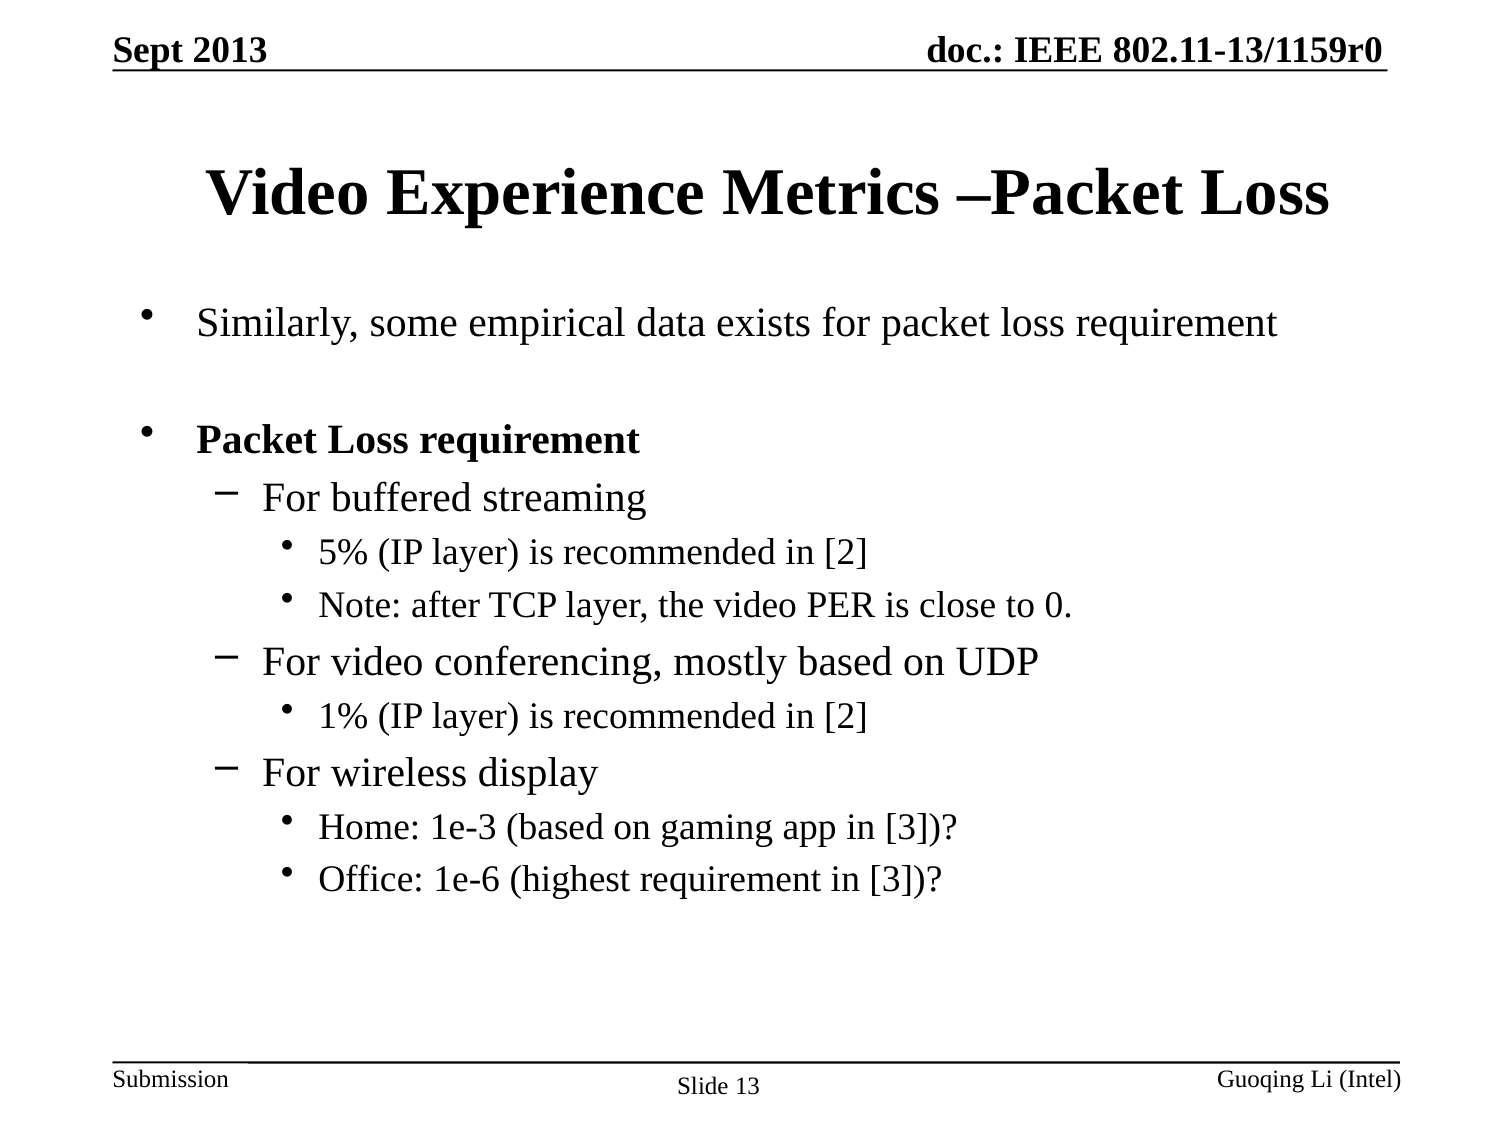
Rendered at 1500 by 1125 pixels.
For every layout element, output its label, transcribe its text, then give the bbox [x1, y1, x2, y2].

text_box Slide 13 [662, 1062, 800, 1093]
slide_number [112, 24, 270, 71]
list Similarly, some empirical data exists for packet loss requirement Packet Loss requirement For buffered streaming 5% (IP layer) is recommended in [2] Note: after TCP layer, the video PER is close to 0. For video conferencing, mostly based on UDP 1% (IP layer) is recommended in [2] For wireless display Home: 1e-3 (based on gaming app in [3])? Office: 1e-6 (highest requirement in [3])? [124, 287, 1401, 963]
title Video Experience Metrics –Packet Loss [112, 99, 1426, 276]
footer Guoqing Li (Intel) [1214, 1062, 1402, 1093]
